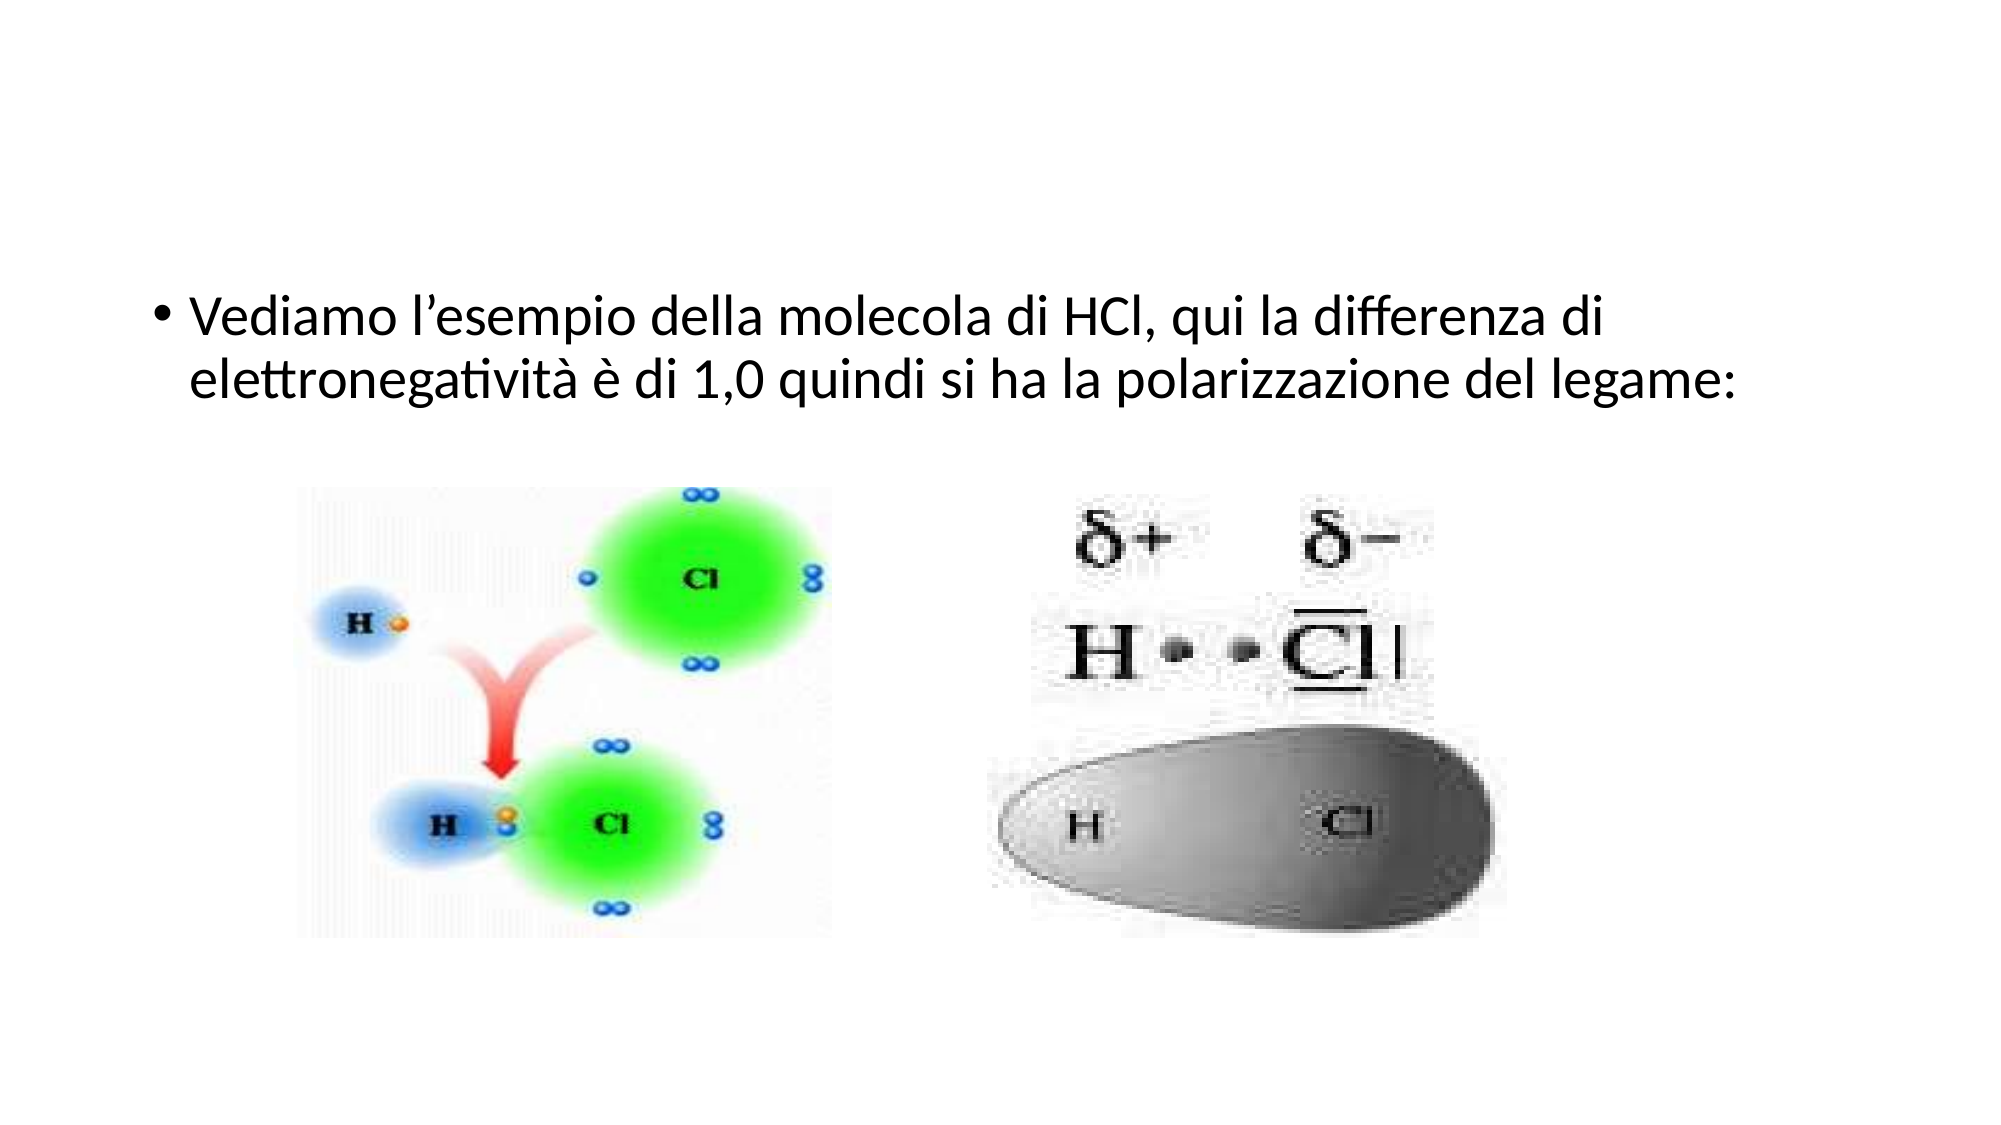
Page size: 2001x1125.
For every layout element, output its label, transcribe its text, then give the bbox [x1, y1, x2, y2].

list Vediamo l’esempio della molecola di HCl, qui la differenza di elettronegatività è di 1,0 quindi si ha la polarizzazione del legame: [137, 277, 1863, 992]
picture [987, 494, 1507, 938]
picture [293, 487, 832, 938]
